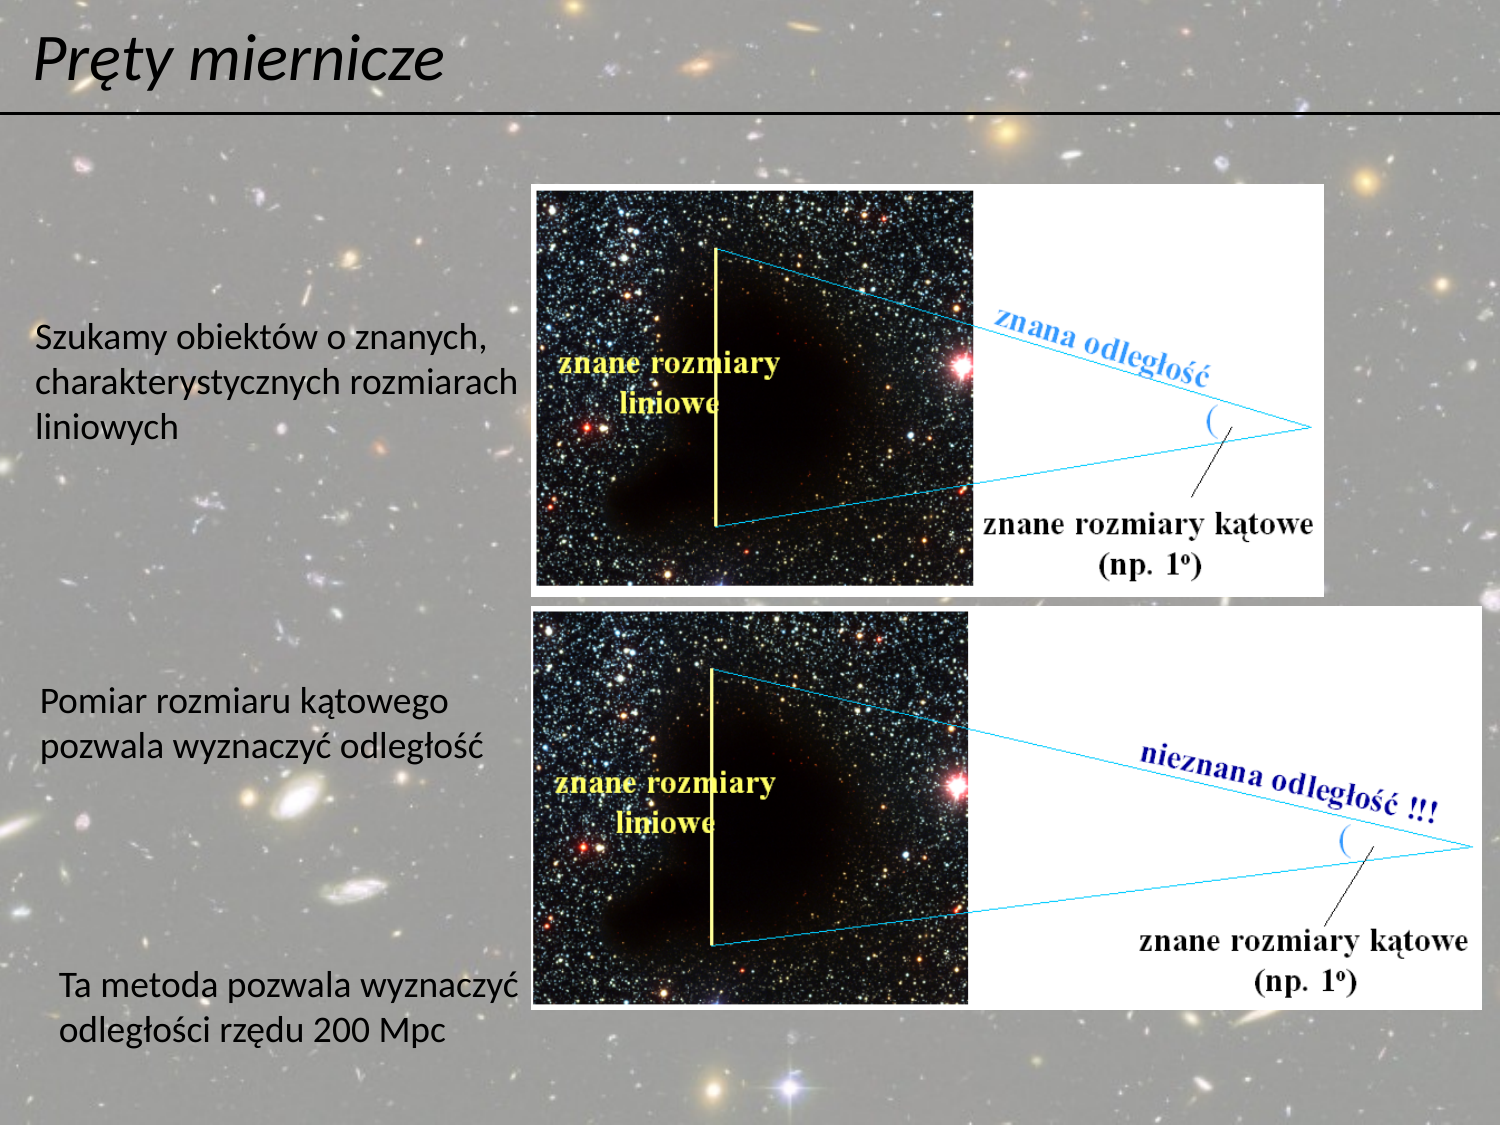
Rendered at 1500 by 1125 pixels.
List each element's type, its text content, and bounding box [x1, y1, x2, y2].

picture [0, 115, 1500, 1125]
picture [0, 0, 1500, 112]
text_box Ta metoda pozwala wyznaczyć odległości rzędu 200 Mpc [43, 952, 534, 1057]
text_box Pomiar rozmiaru kątowego pozwala wyznaczyć odległość [25, 669, 500, 774]
text_box Pręty miernicze [17, 5, 1471, 101]
text_box Szukamy obiektów o znanych, charakterystycznych rozmiarach liniowych [20, 304, 526, 455]
